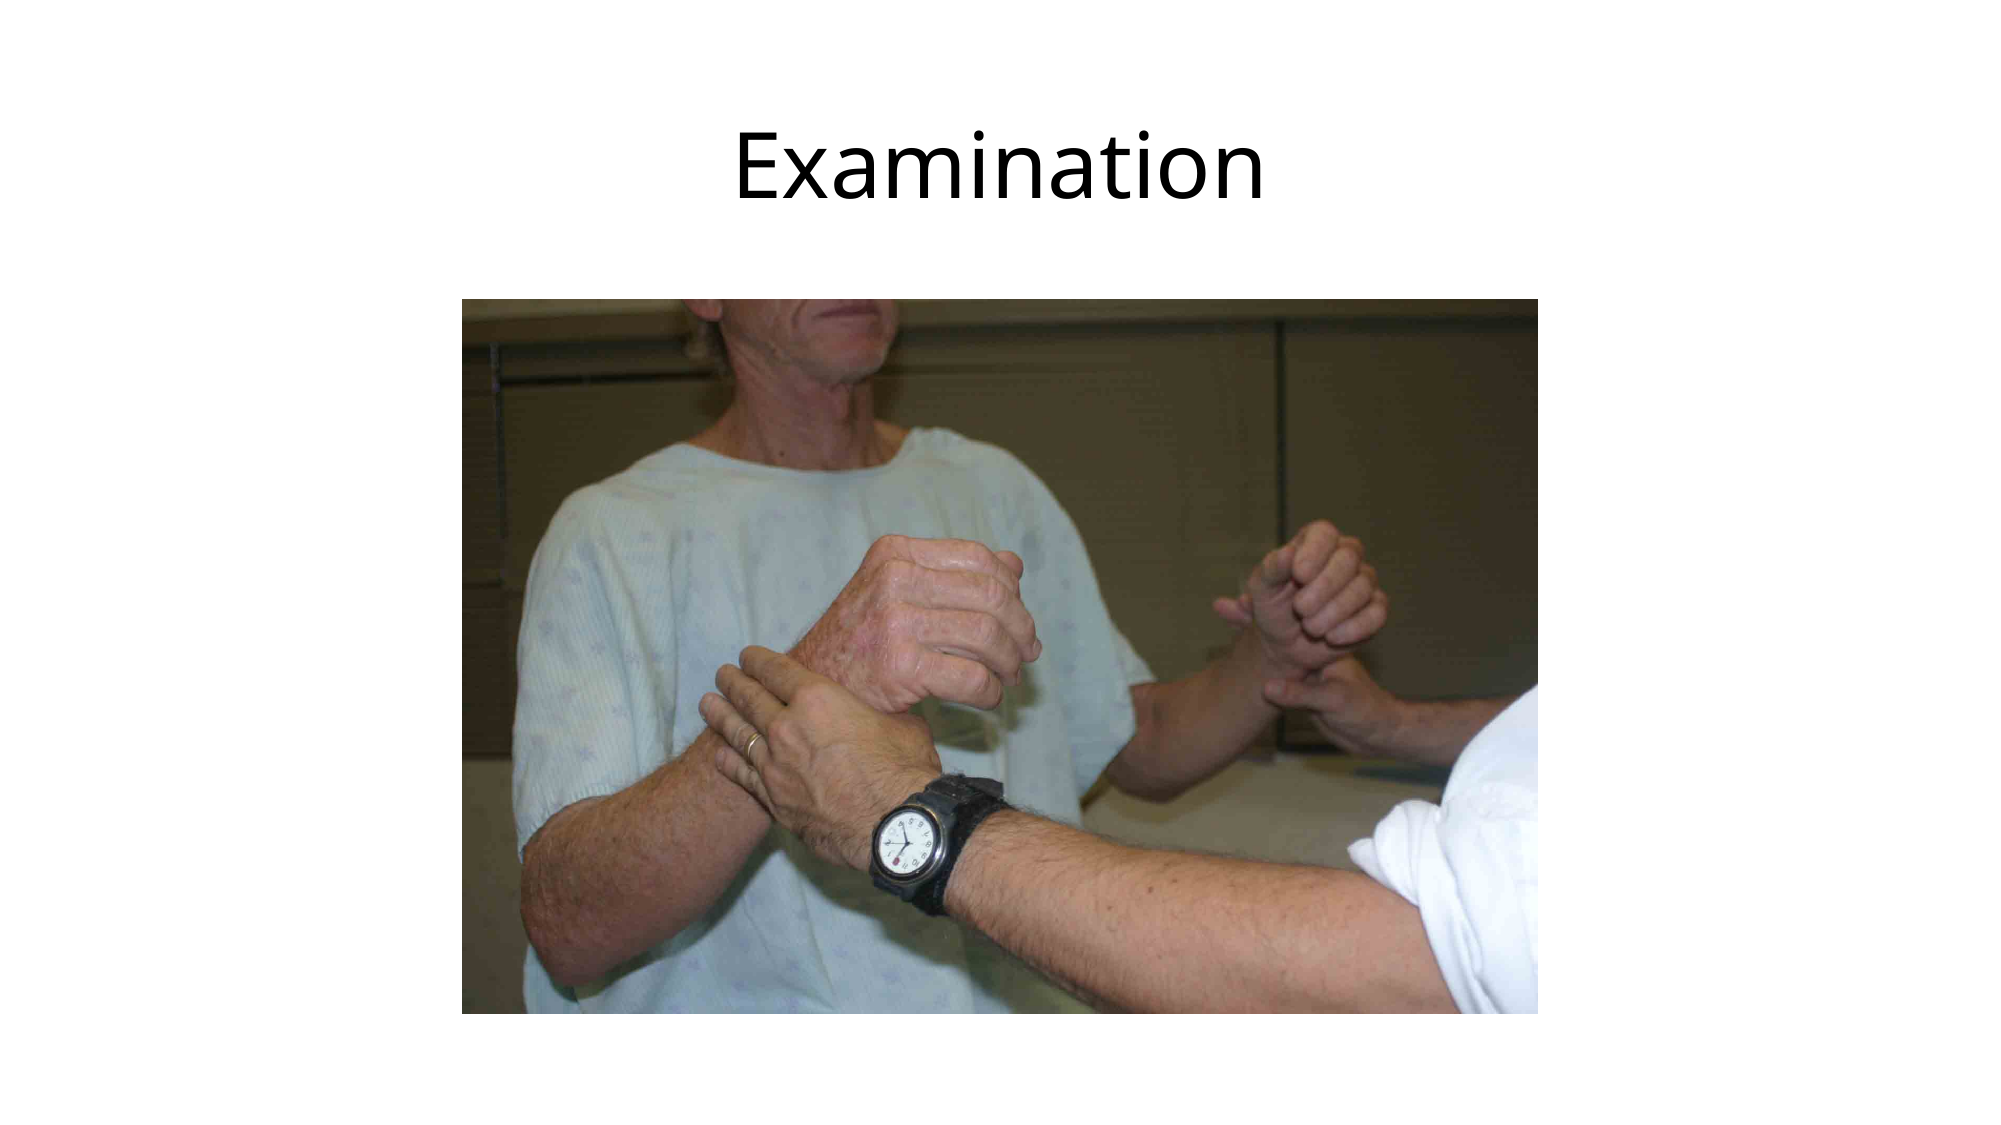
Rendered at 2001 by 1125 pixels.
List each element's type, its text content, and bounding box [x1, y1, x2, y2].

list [462, 299, 1538, 1014]
title Examination [137, 59, 1863, 278]
